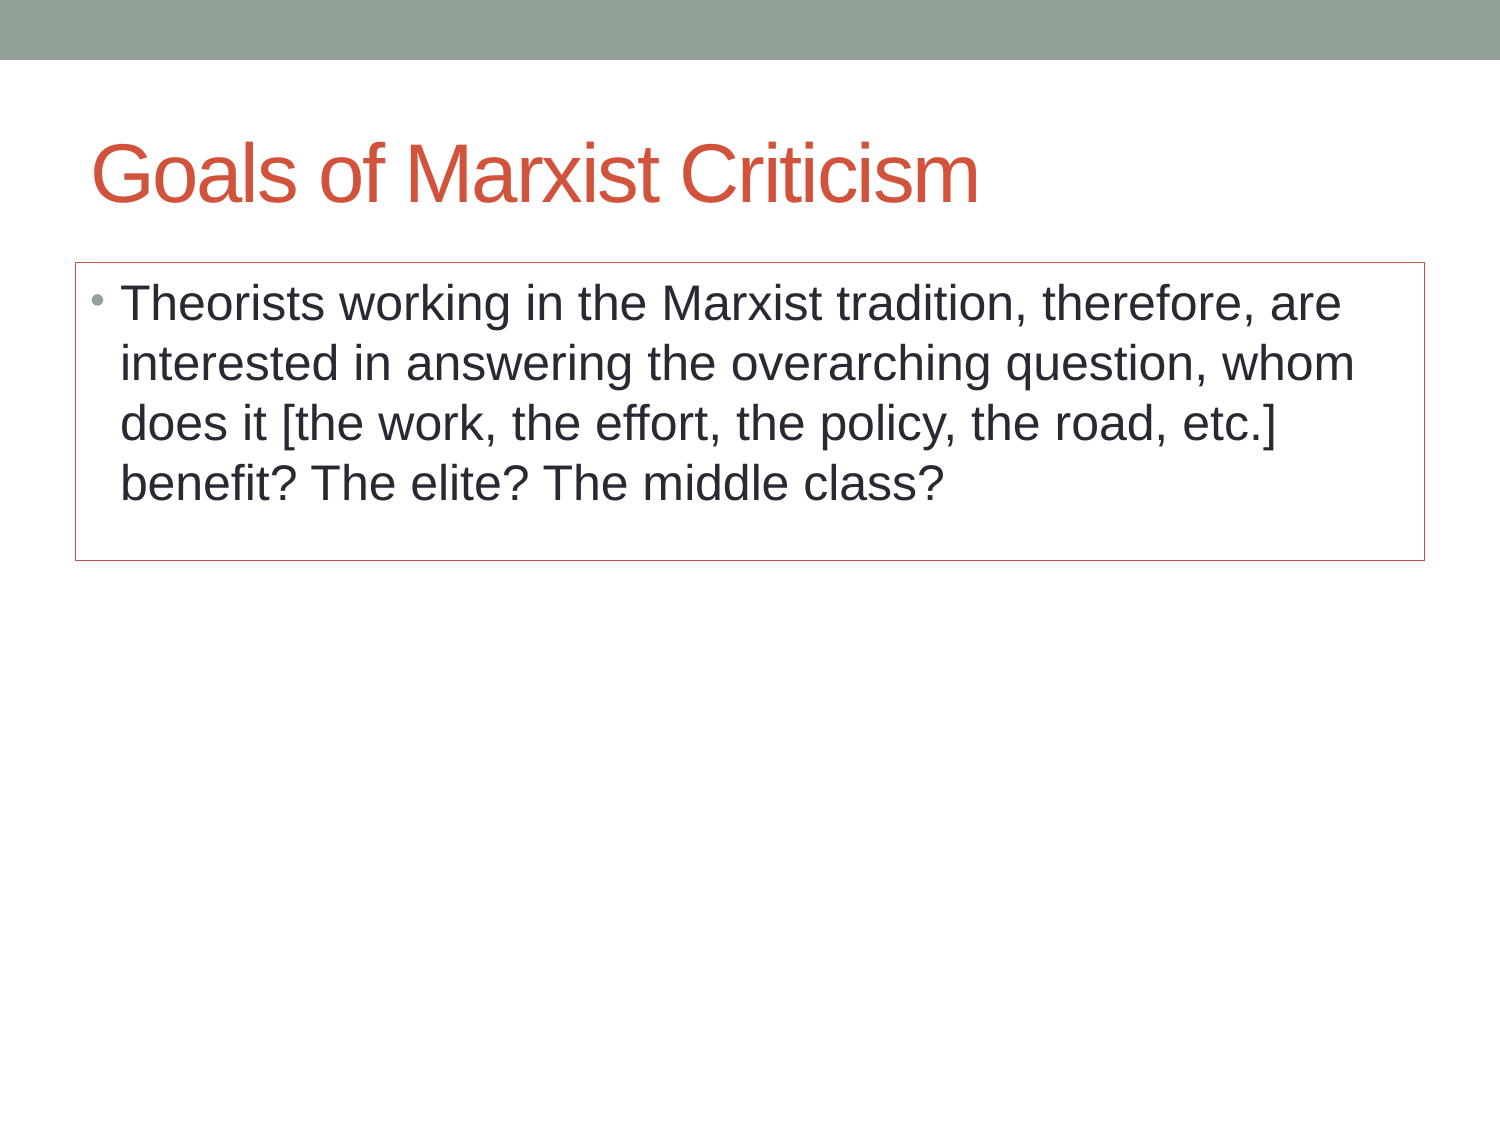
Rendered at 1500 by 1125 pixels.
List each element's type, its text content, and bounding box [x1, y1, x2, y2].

list Theorists working in the Marxist tradition, therefore, are interested in answering the overarching question, whom does it [the work, the effort, the policy, the road, etc.] benefit? The elite? The middle class? [75, 262, 1425, 561]
title Goals of Marxist Criticism [75, 87, 1425, 250]
